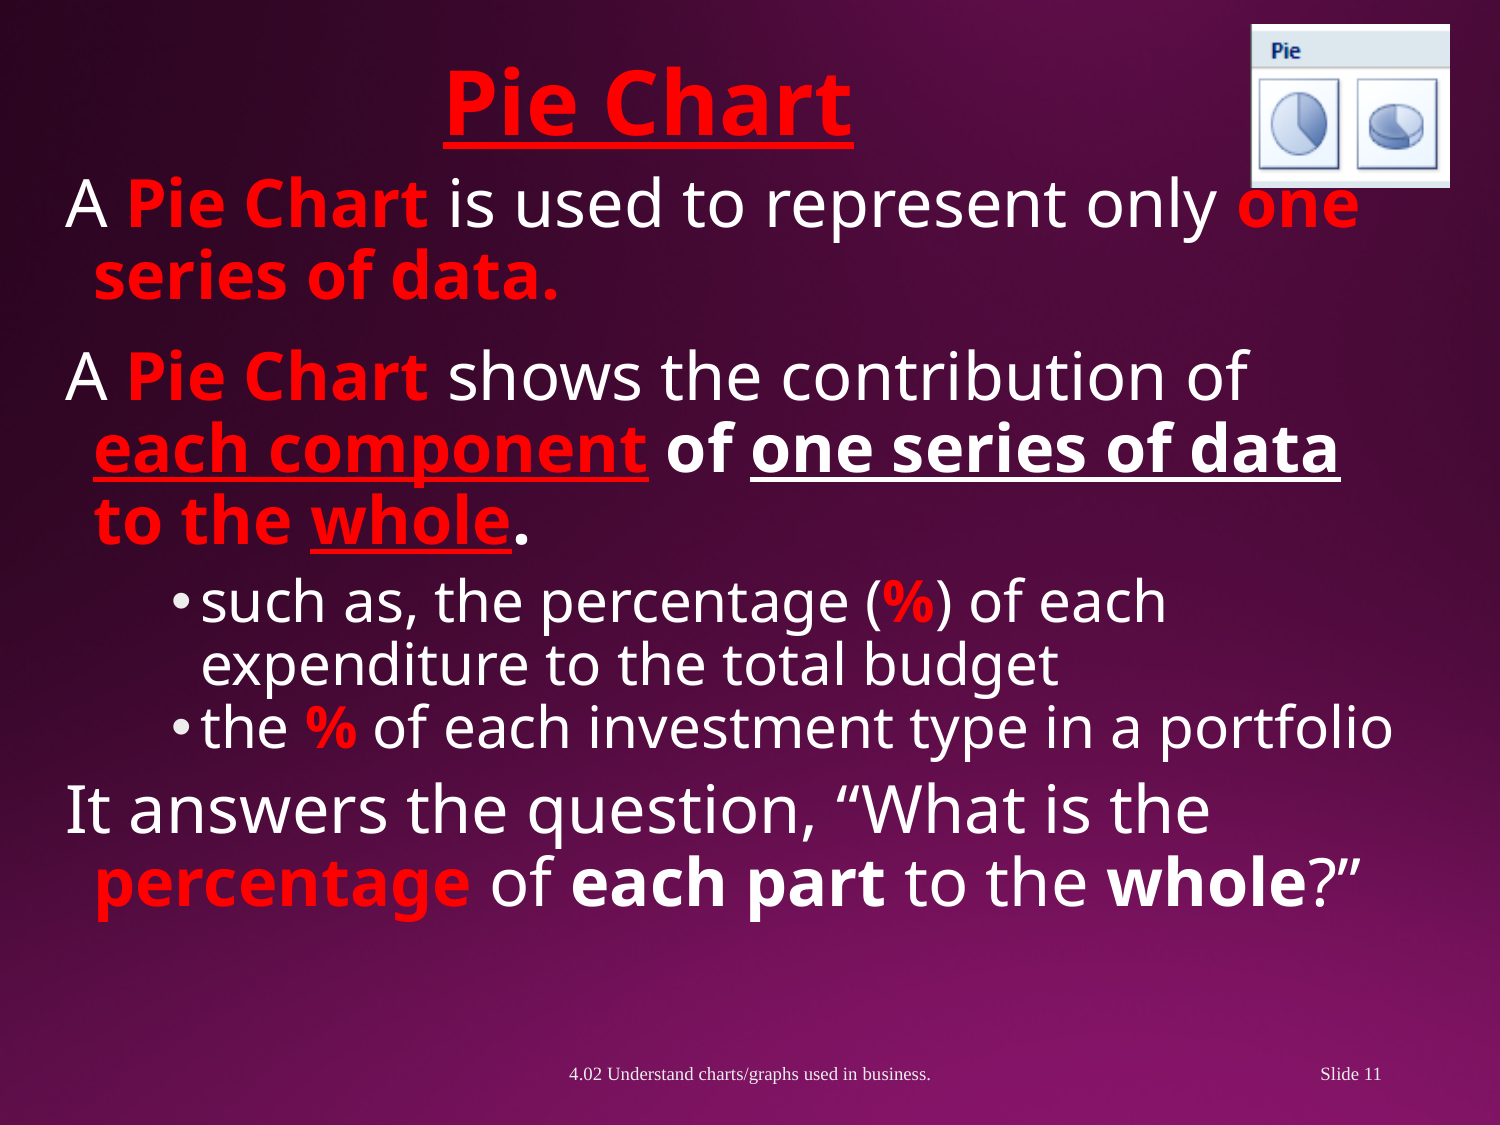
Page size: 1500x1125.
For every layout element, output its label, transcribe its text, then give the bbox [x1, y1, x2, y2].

picture [0, 0, 1500, 1125]
slide_number Slide 11 [1059, 1042, 1397, 1103]
list A Pie Chart is used to represent only one series of data. A Pie Chart shows the contribution of each component of one series of data to the whole. such as, the percentage (%) of each expenditure to the total budget the % of each investment type in a portfolio It answers the question, “What is the percentage of each part to the whole?” [50, 162, 1438, 1075]
title Pie Chart [75, 50, 1249, 162]
footer 4.02 Understand charts/graphs used in business. [496, 1042, 1004, 1103]
